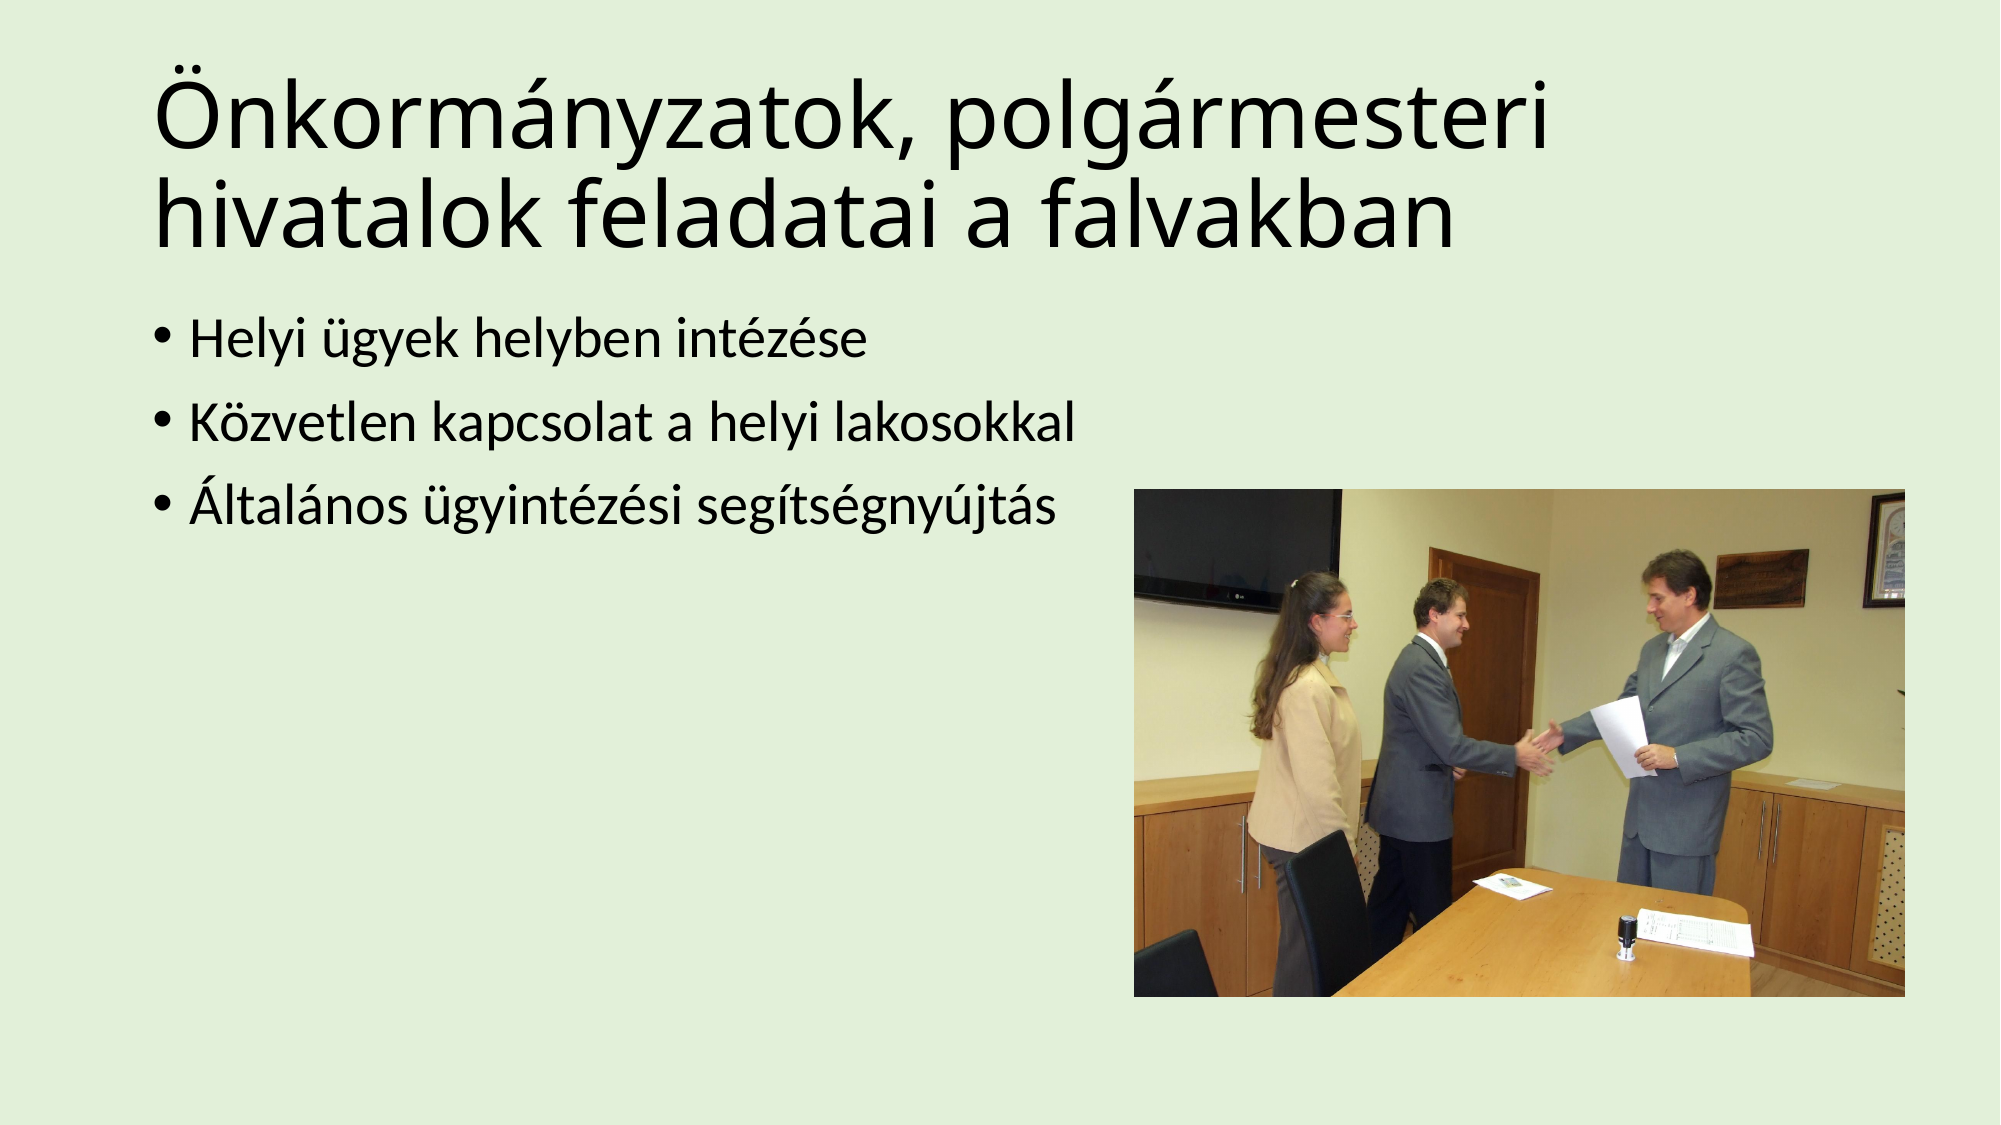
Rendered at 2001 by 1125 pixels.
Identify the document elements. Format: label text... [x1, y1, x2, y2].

title Önkormányzatok, polgármesteri hivatalok feladatai a falvakban [137, 59, 1863, 278]
picture [1134, 489, 1905, 997]
list Helyi ügyek helyben intézése Közvetlen kapcsolat a helyi lakosokkal Általános ügyintézési segítségnyújtás [137, 299, 1863, 1014]
